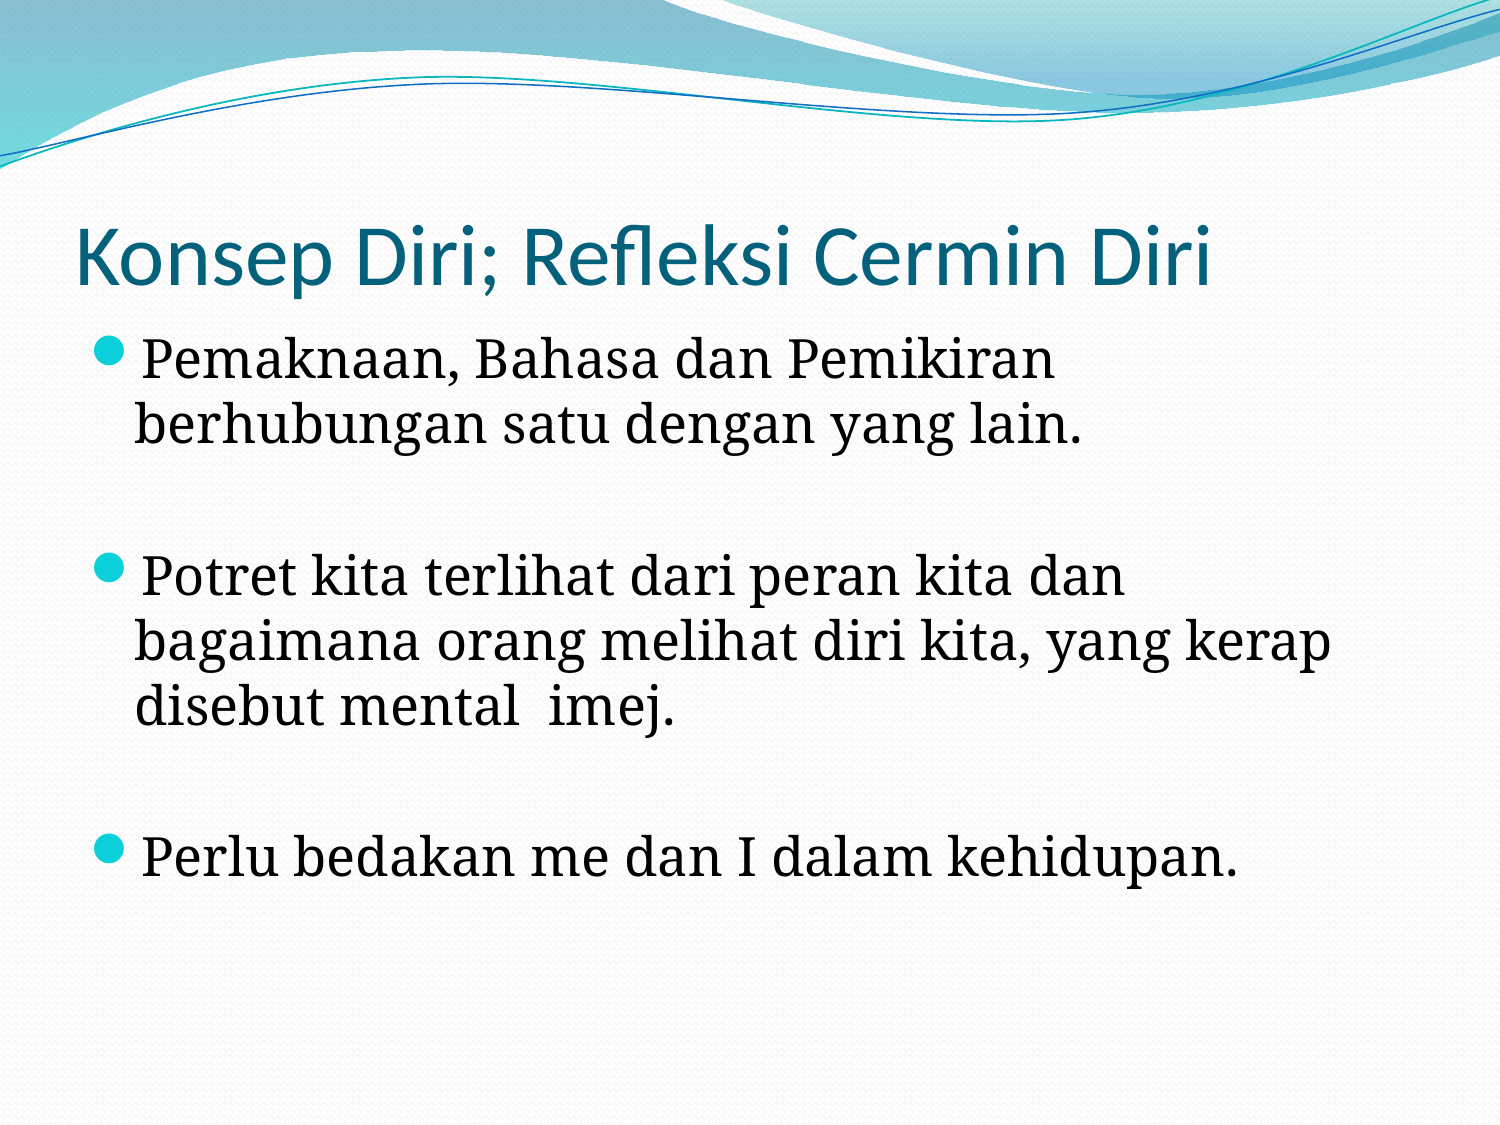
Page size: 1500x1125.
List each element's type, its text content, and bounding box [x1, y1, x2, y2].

title Konsep Diri; Refleksi Cermin Diri [75, 115, 1425, 303]
list Pemaknaan, Bahasa dan Pemikiran berhubungan satu dengan yang lain. Potret kita terlihat dari peran kita dan bagaimana orang melihat diri kita, yang kerap disebut mental imej. Perlu bedakan me dan I dalam kehidupan. [75, 317, 1425, 1038]
